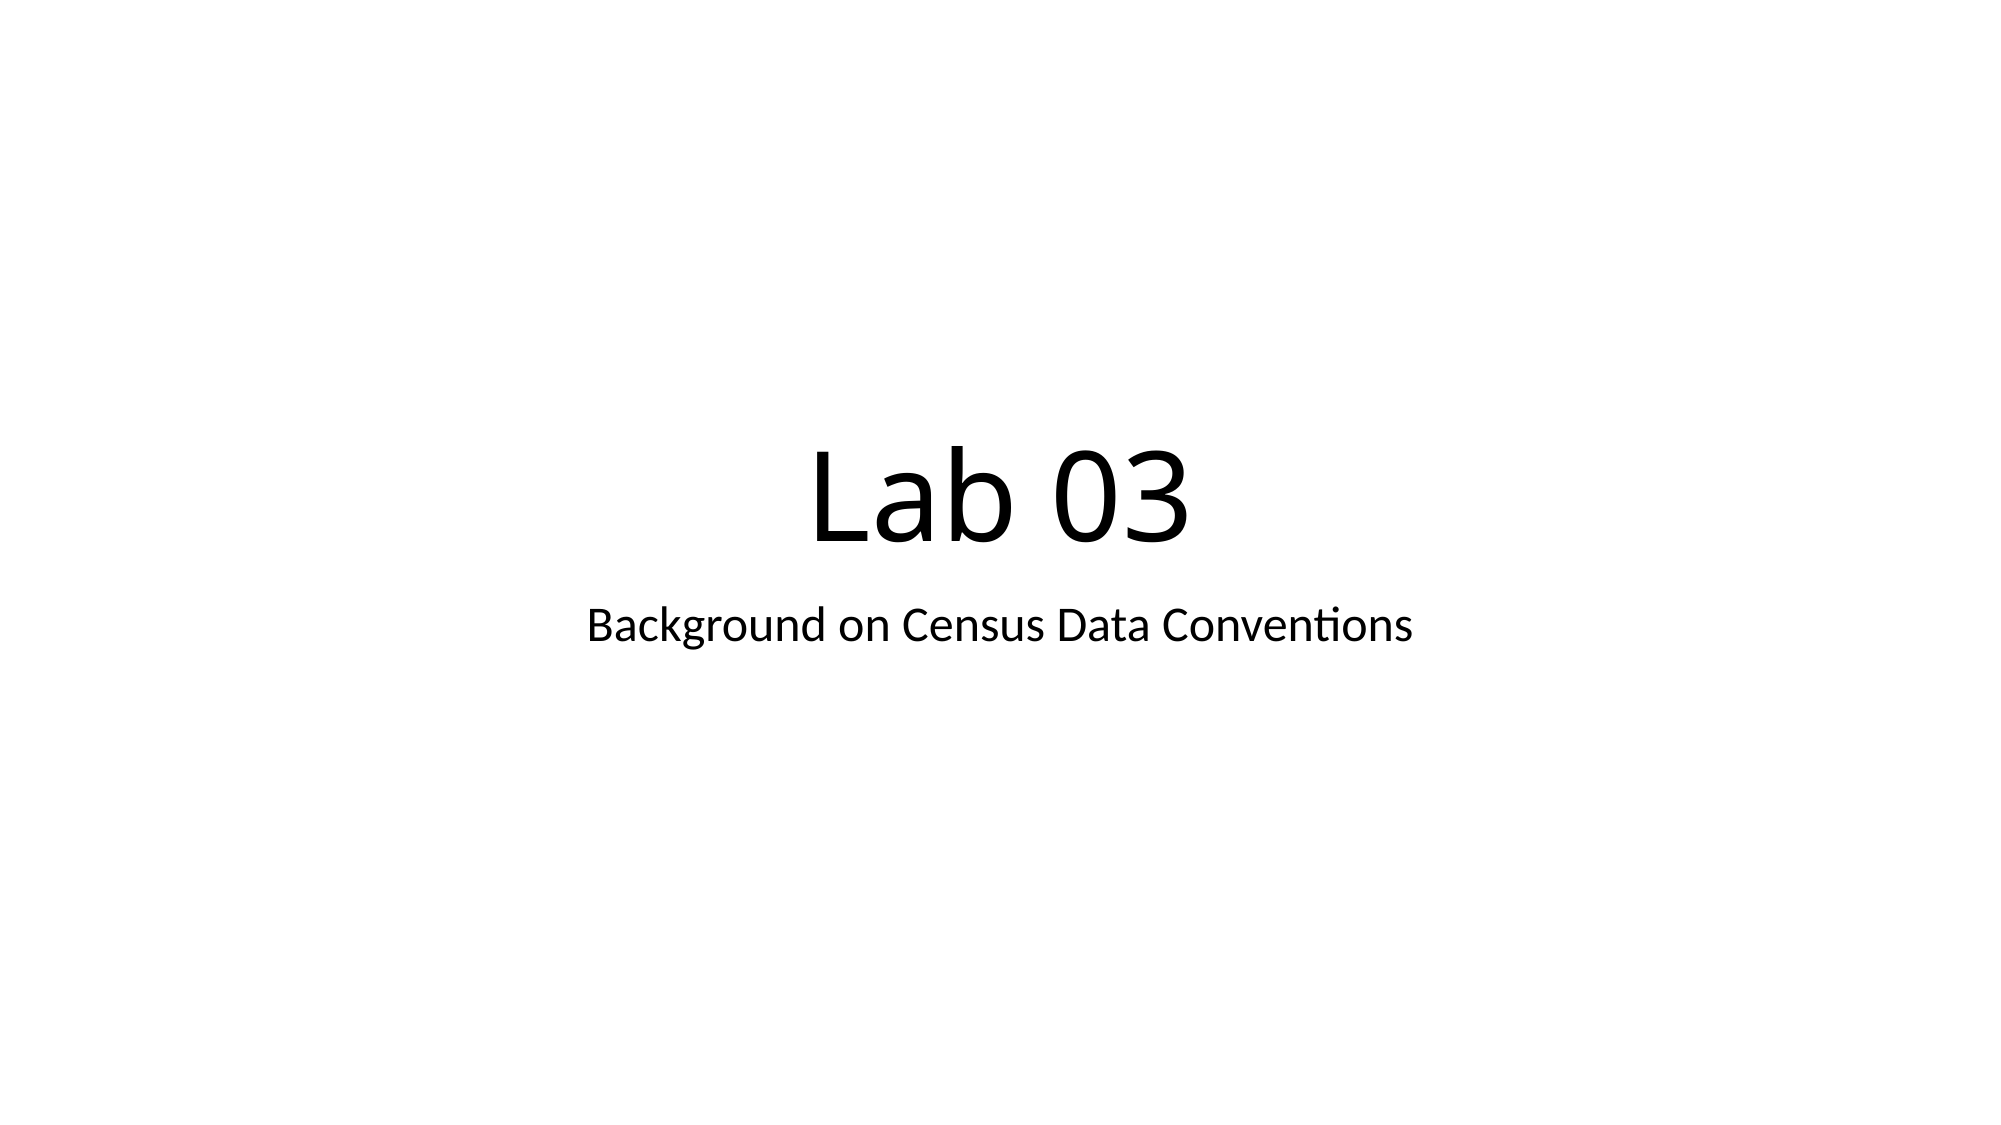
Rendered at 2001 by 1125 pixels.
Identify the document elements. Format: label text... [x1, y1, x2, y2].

subtitle Background on Census Data Conventions [249, 590, 1750, 863]
title Lab 03 [249, 184, 1750, 576]
